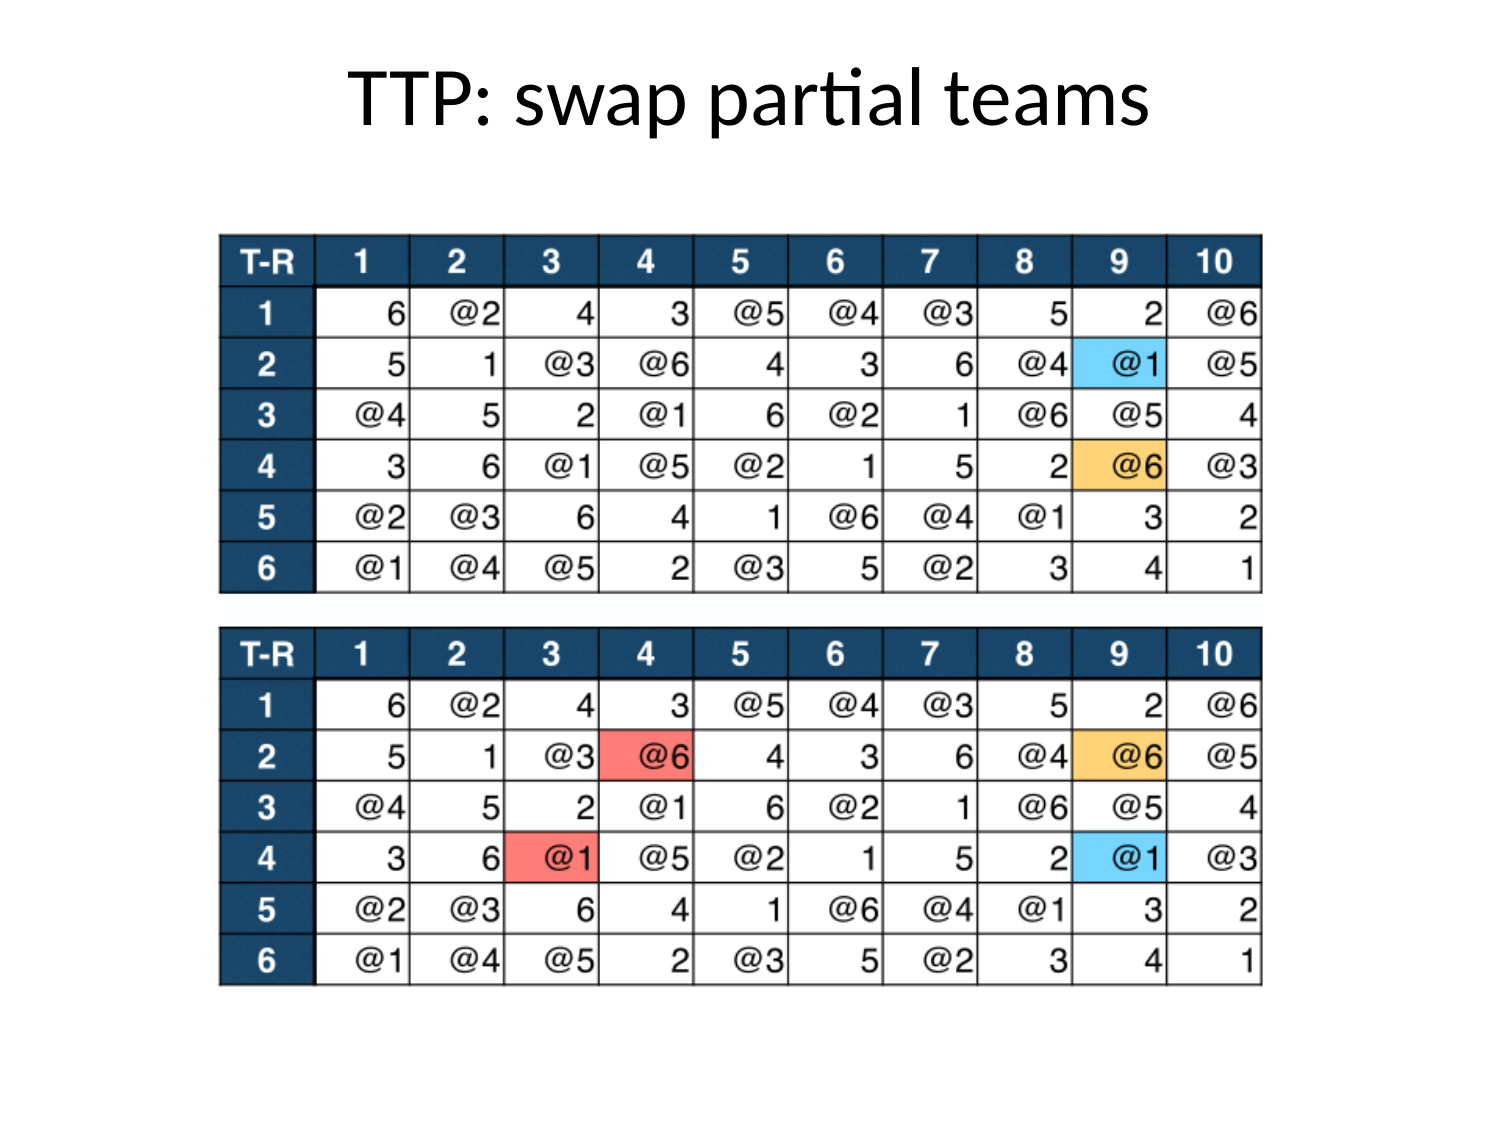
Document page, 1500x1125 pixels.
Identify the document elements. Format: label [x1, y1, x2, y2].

title [75, 38, 1425, 145]
picture [216, 231, 1266, 990]
list [30, 145, 1453, 1069]
